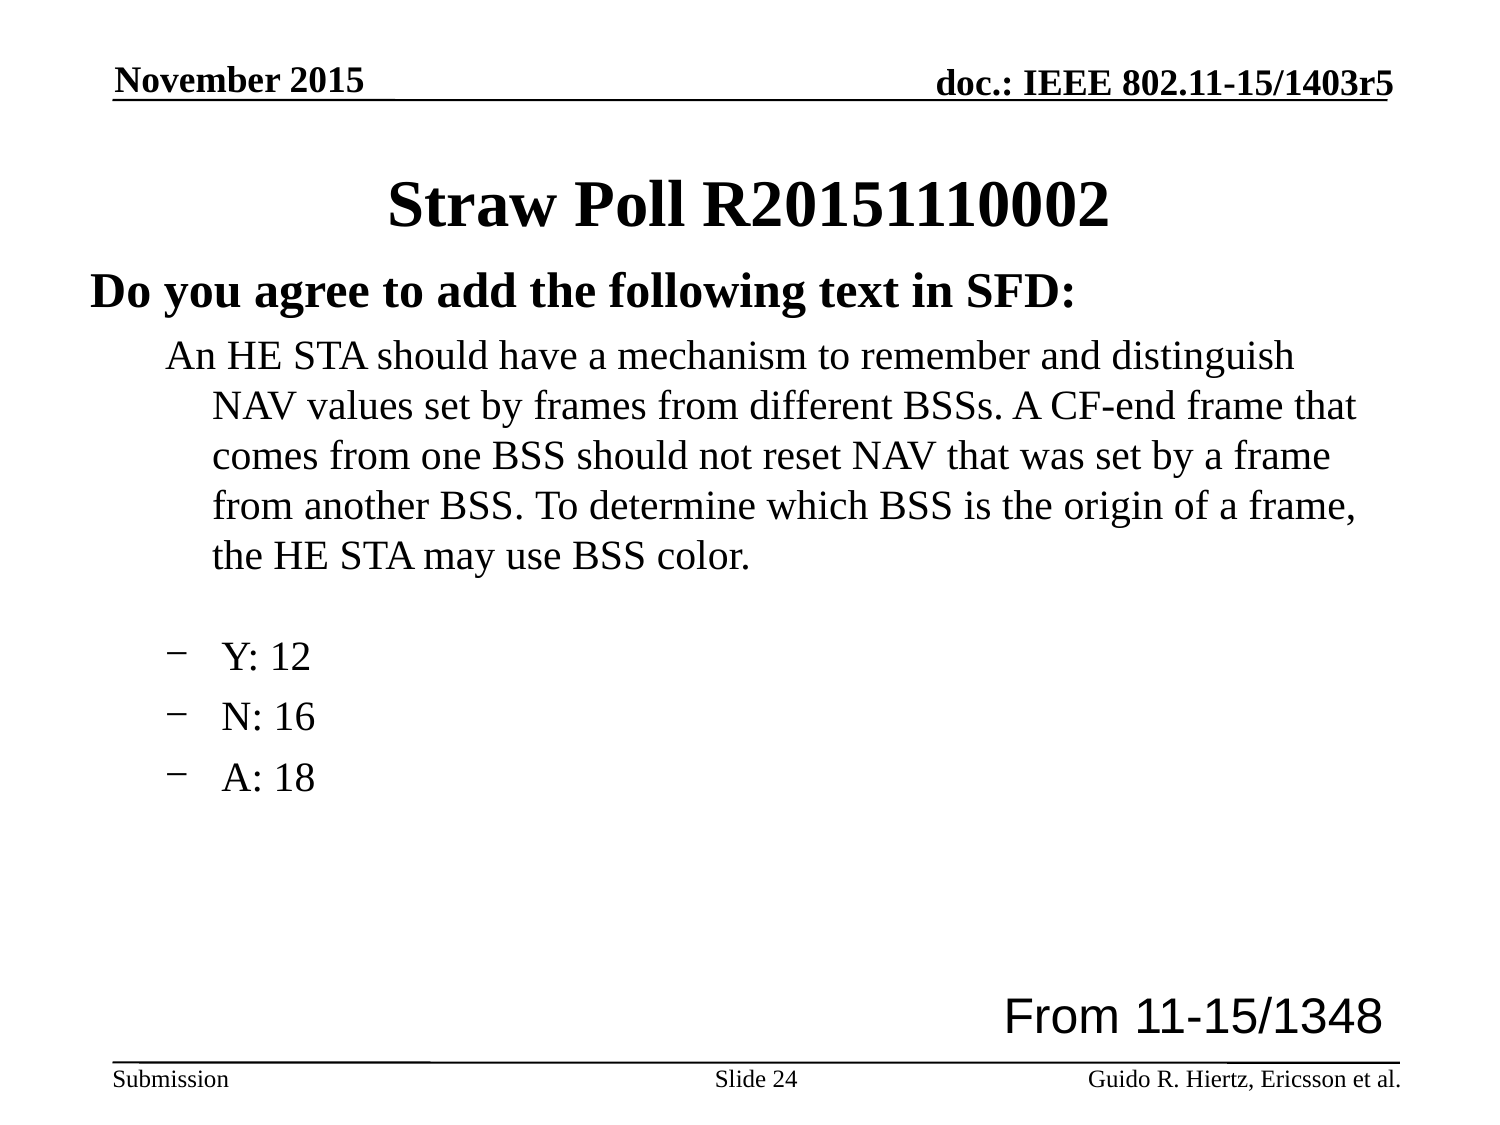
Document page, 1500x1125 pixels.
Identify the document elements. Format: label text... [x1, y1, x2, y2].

slide_number Slide 24 [712, 1061, 800, 1093]
title Straw Poll R20151110002 [112, 112, 1388, 249]
text_box From 11-15/1348 [988, 975, 1398, 1051]
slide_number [114, 0, 368, 101]
list Do you agree to add the following text in SFD: An HE STA should have a mechanism to remember and distinguish NAV values set by frames from different BSSs. A CF-end frame that comes from one BSS should not reset NAV that was set by a frame from another BSS. To determine which BSS is the origin of a frame, the HE STA may use BSS color. Y: 12 N: 16 A: 18 [74, 249, 1401, 926]
footer Guido R. Hiertz, Ericsson et al. [949, 1061, 1402, 1093]
